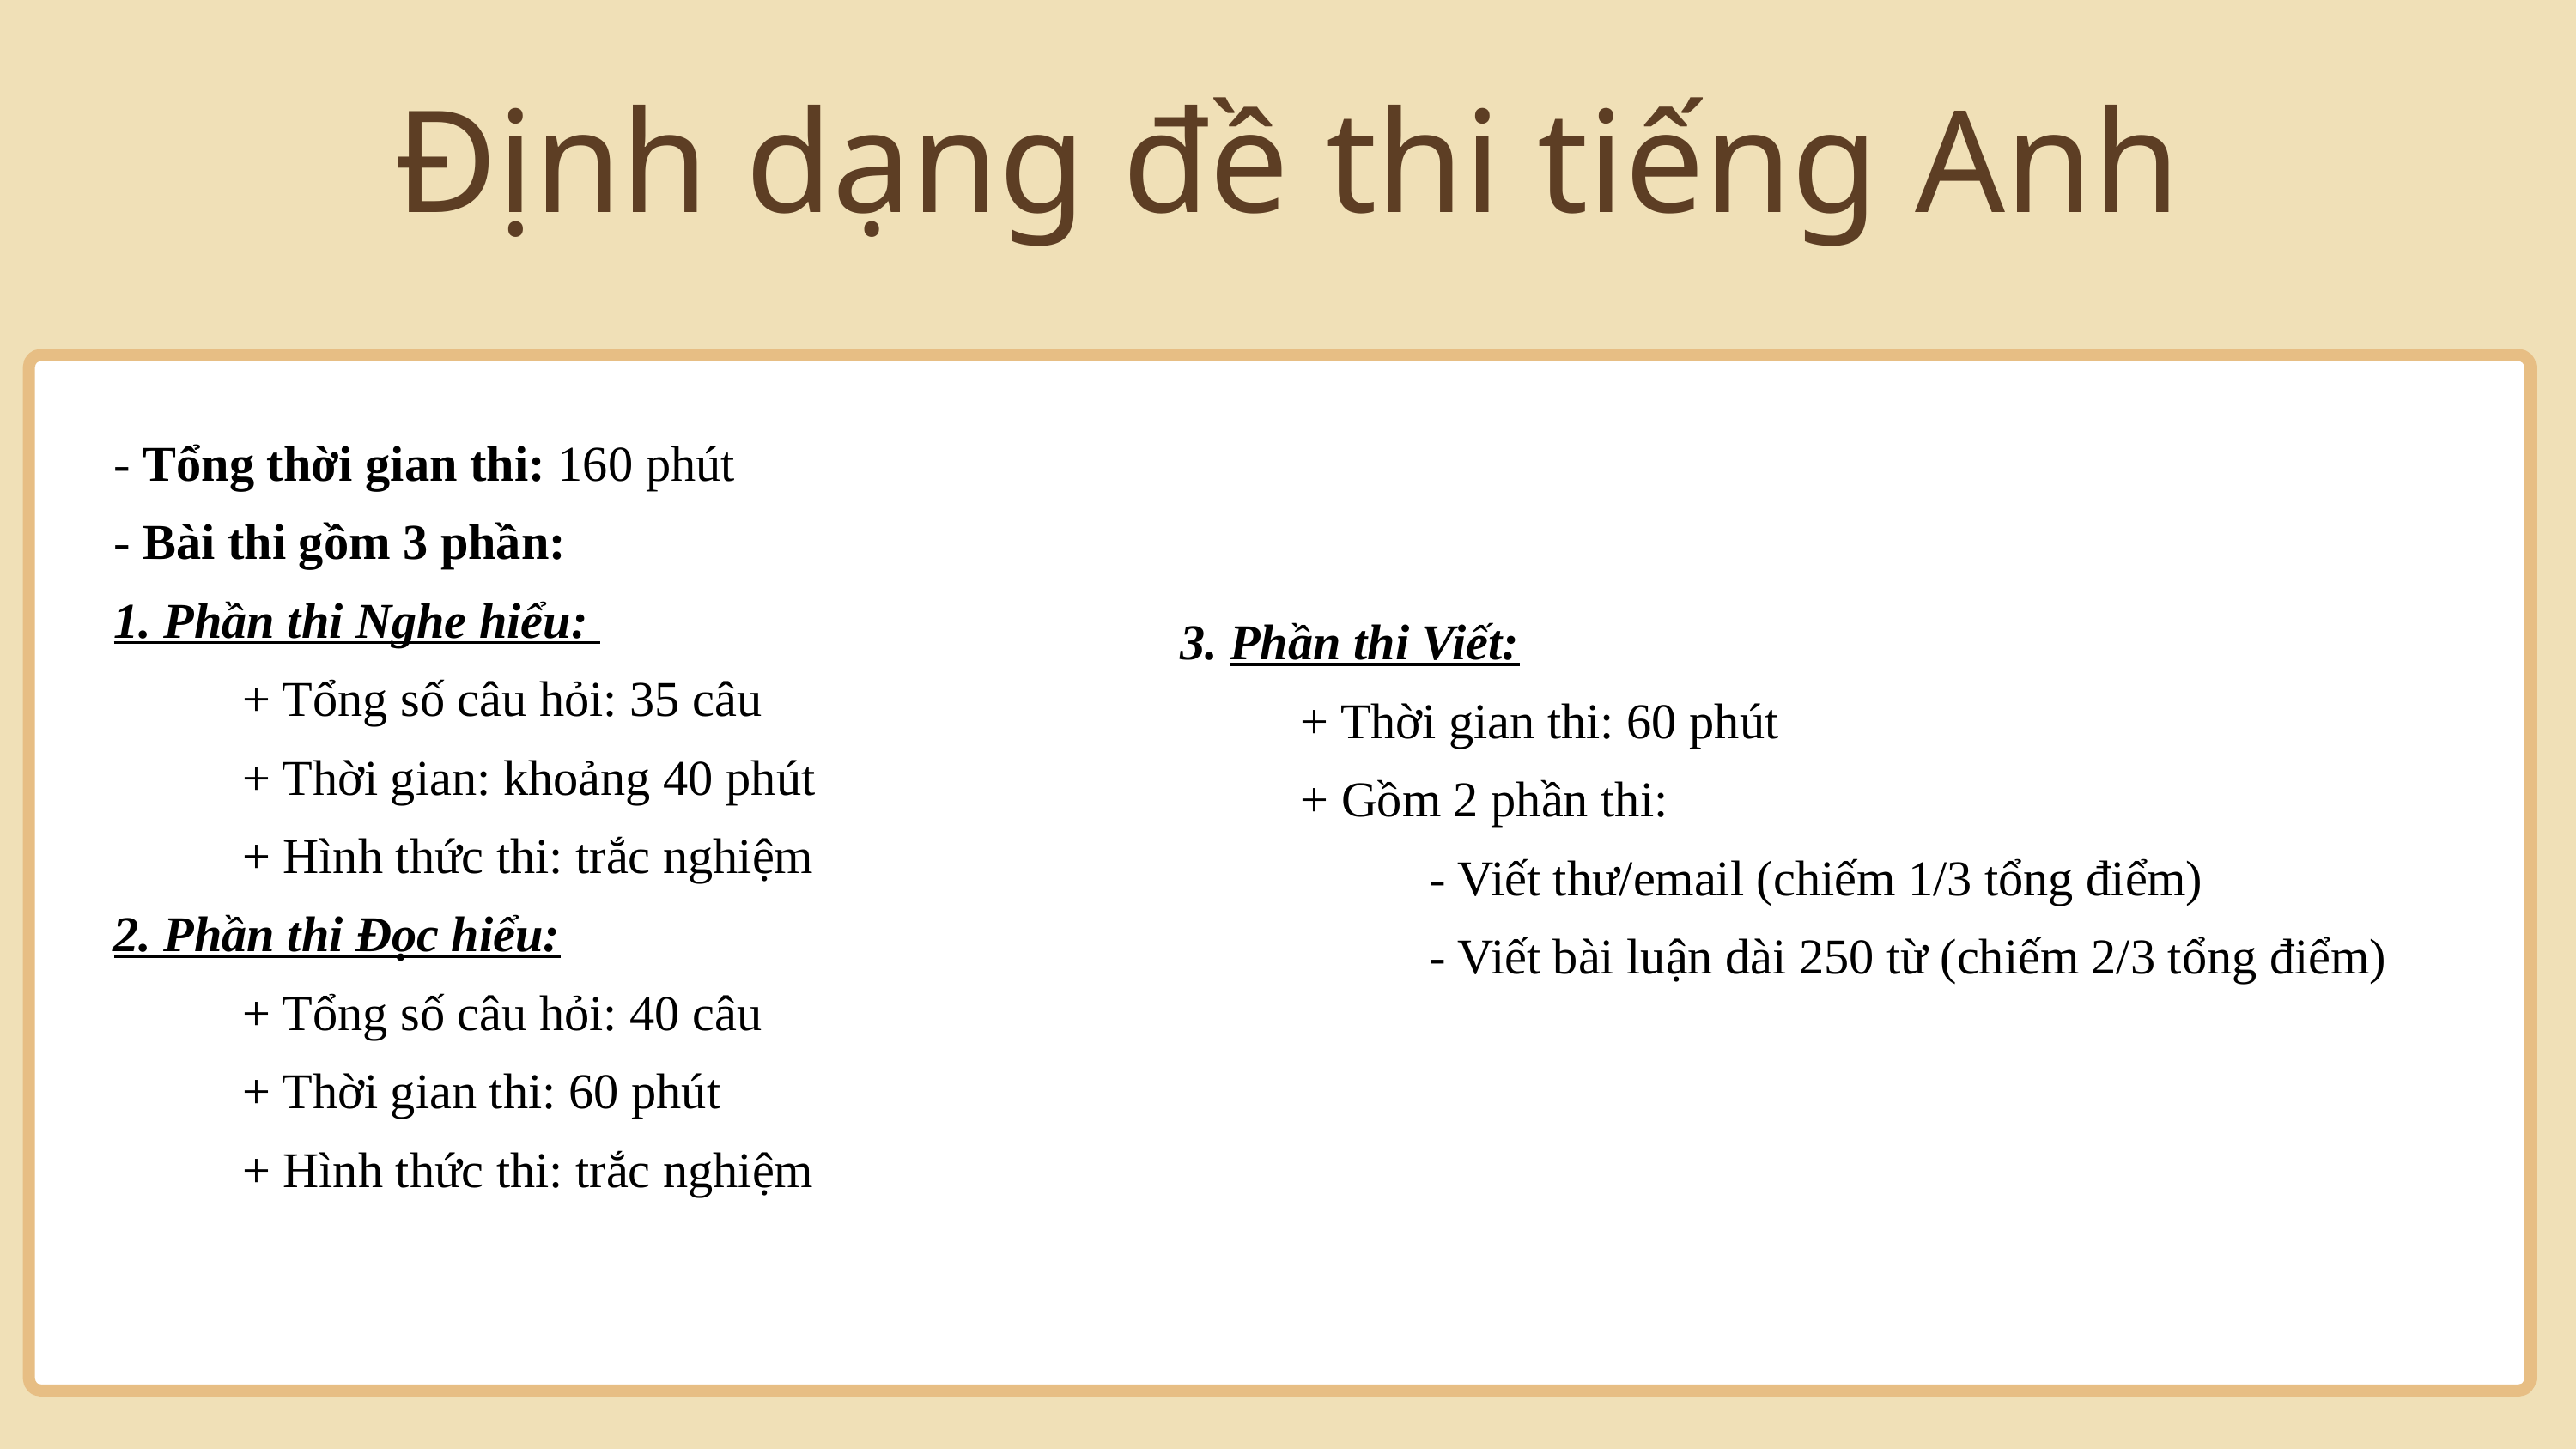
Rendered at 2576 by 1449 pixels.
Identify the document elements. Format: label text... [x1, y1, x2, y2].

text_box Định dạng đề thi tiếng Anh [254, 116, 2322, 349]
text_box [28, 355, 2531, 1391]
